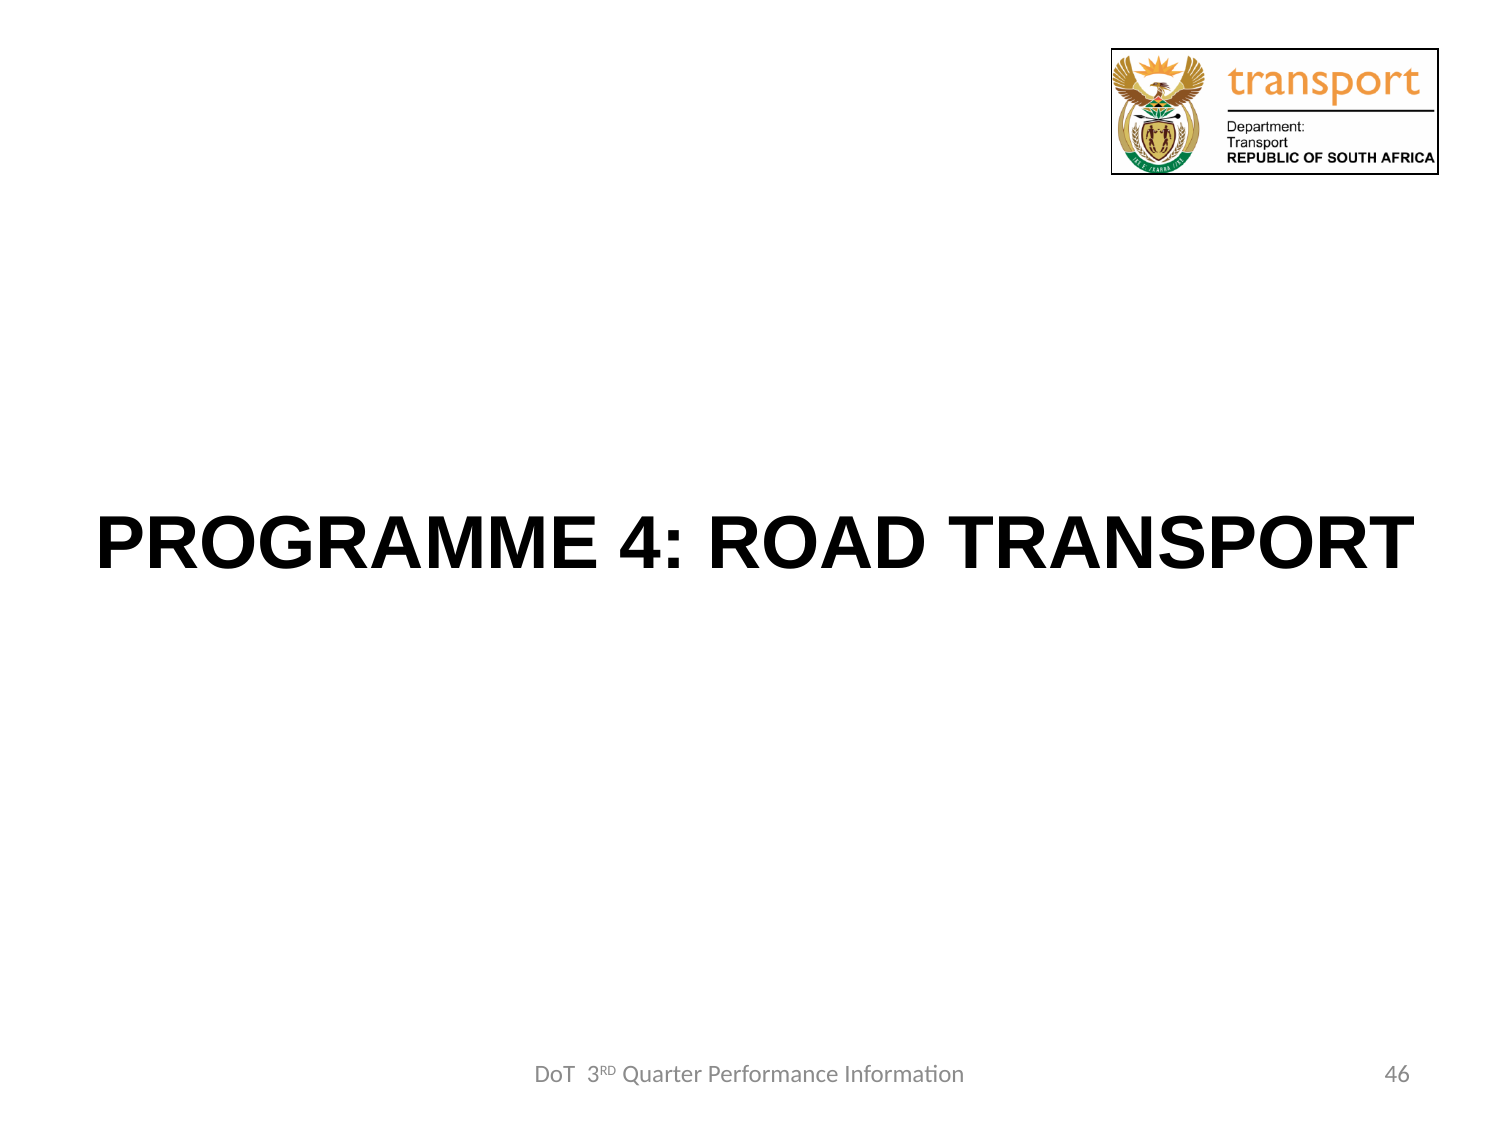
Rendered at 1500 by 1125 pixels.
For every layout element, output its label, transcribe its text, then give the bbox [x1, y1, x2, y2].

footer DoT 3RD Quarter Performance Information [512, 1042, 988, 1103]
list PROGRAMME 4: ROAD TRANSPORT [68, 187, 1444, 980]
picture [1112, 49, 1438, 174]
slide_number 46 [1074, 1042, 1425, 1103]
